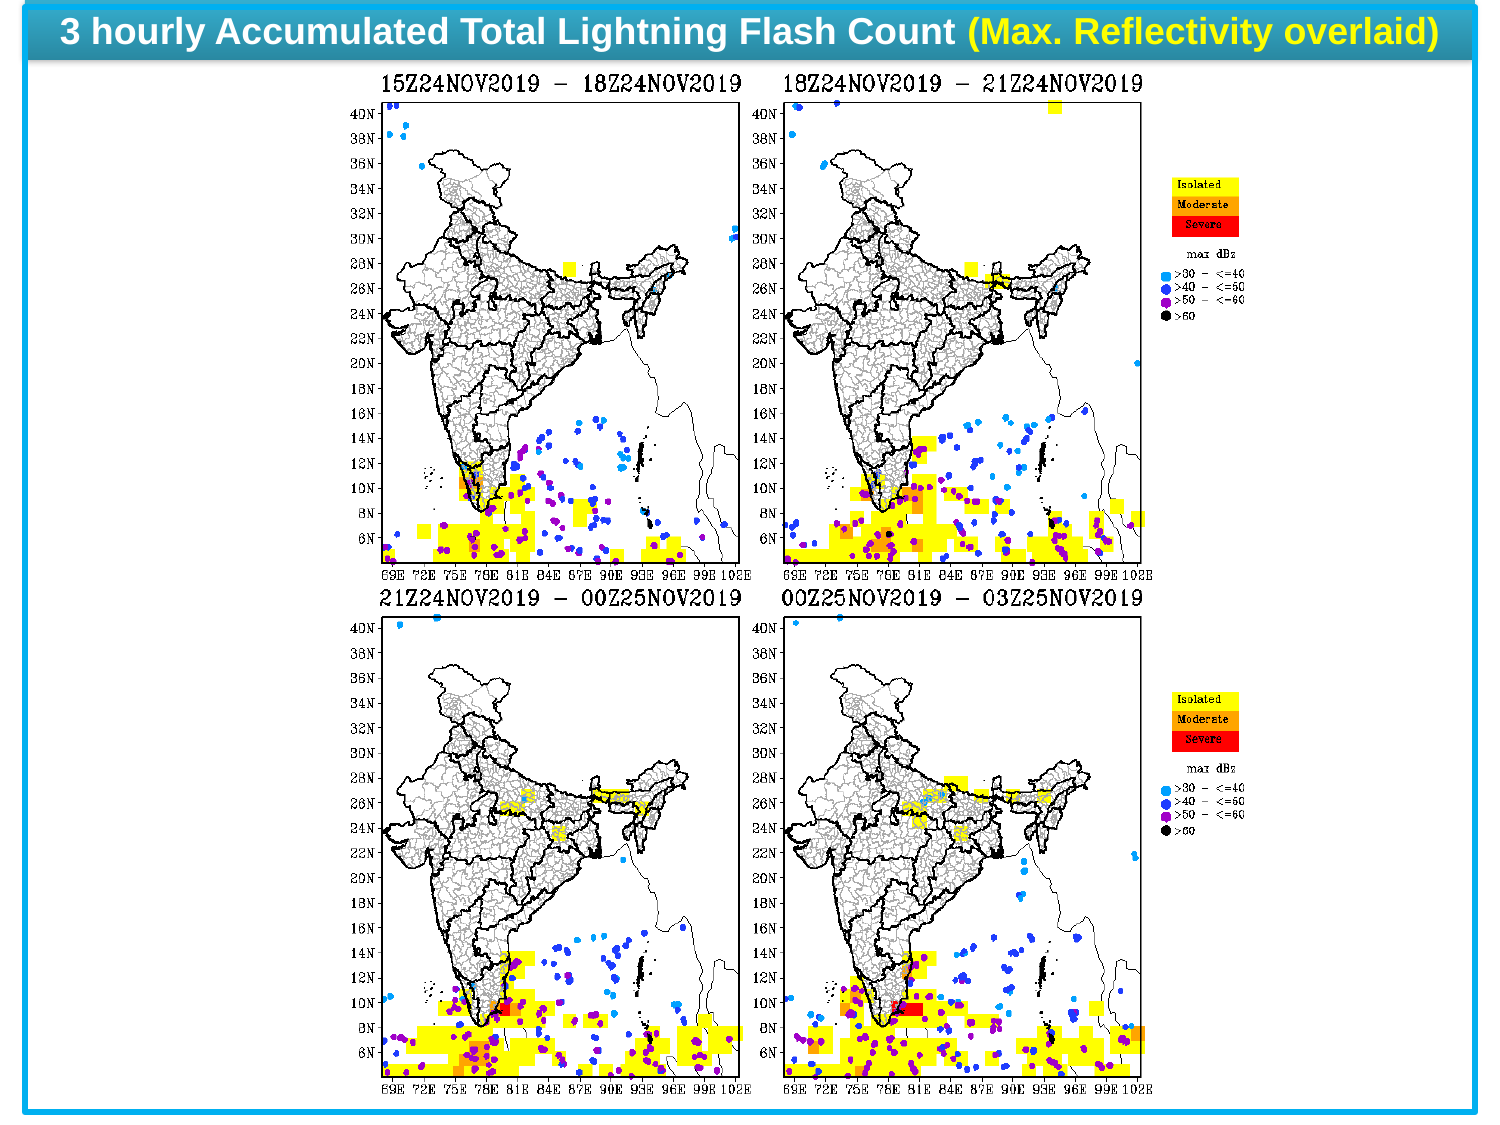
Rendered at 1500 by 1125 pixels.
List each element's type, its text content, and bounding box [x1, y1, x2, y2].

text_box [23, 5, 1477, 1114]
text_box 3 hourly Accumulated Total Lightning Flash Count (Max. Reflectivity overlaid) [24, 0, 1475, 5]
picture [349, 74, 1244, 1094]
